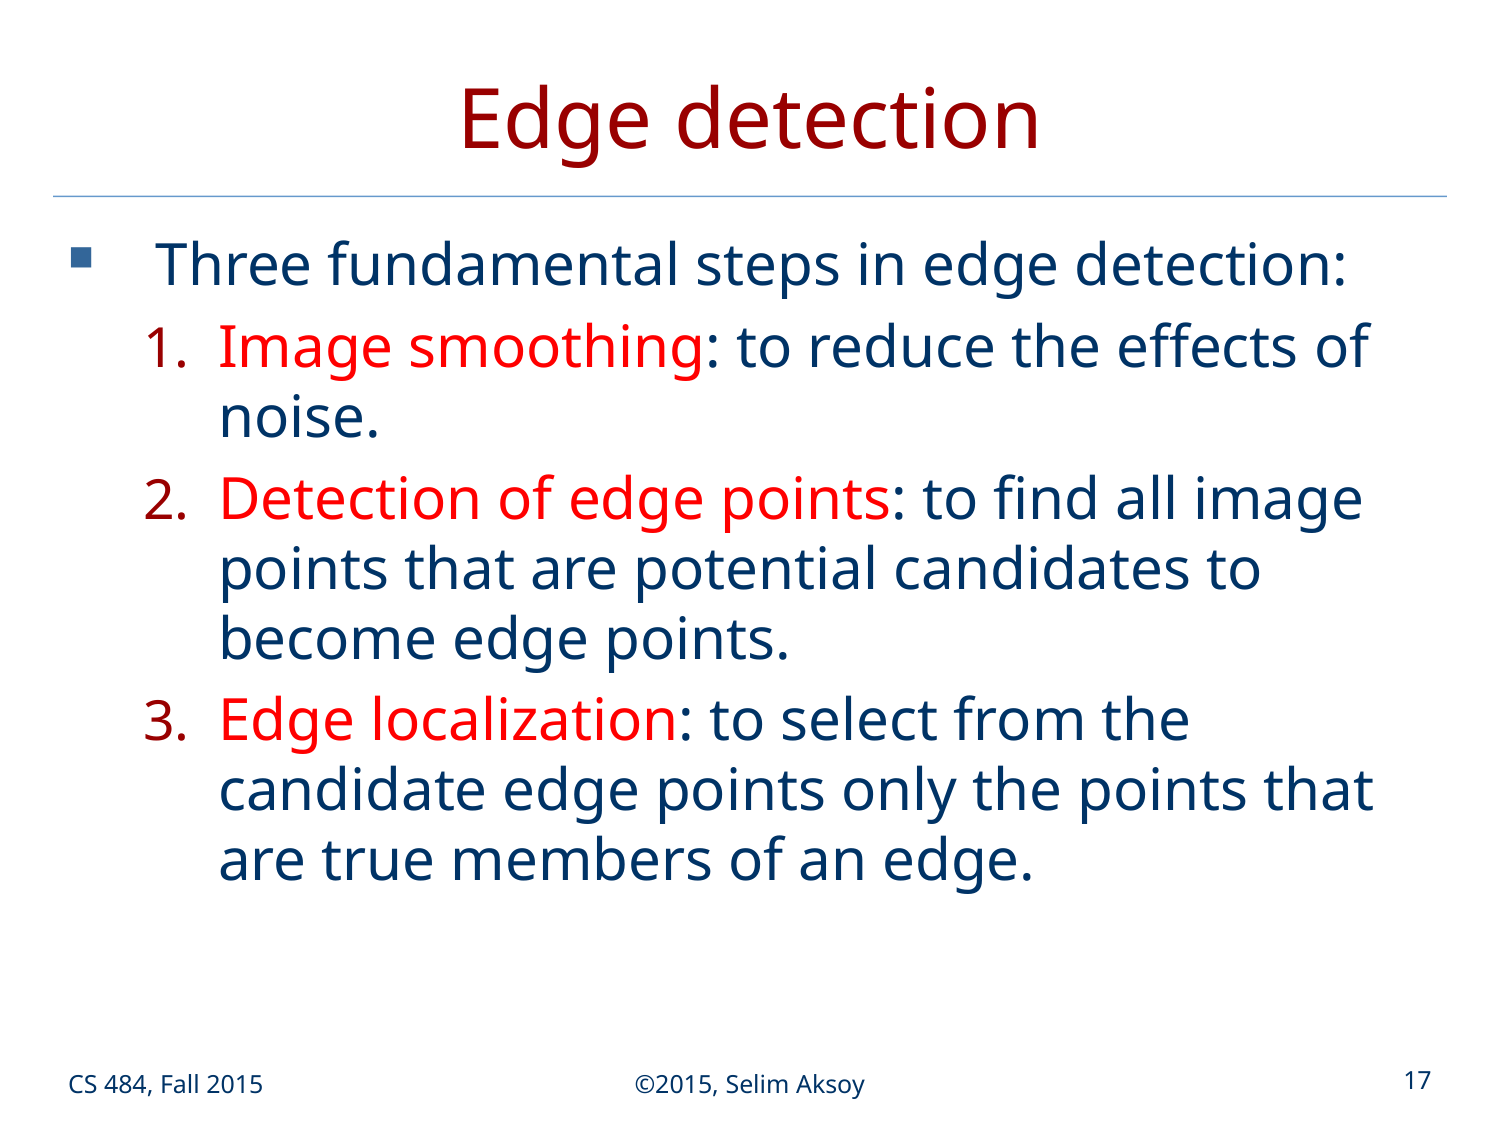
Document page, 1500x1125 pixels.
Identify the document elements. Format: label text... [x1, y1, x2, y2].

slide_number 17 [1134, 1052, 1448, 1107]
list Three fundamental steps in edge detection: Image smoothing: to reduce the effects of noise. Detection of edge points: to find all image points that are potential candidates to become edge points. Edge localization: to select from the candidate edge points only the points that are true members of an edge. [53, 220, 1447, 1035]
footer ©2015, Selim Aksoy [511, 1052, 988, 1107]
title Edge detection [53, 31, 1447, 173]
slide_number CS 484, Fall 2015 [52, 1052, 366, 1107]
